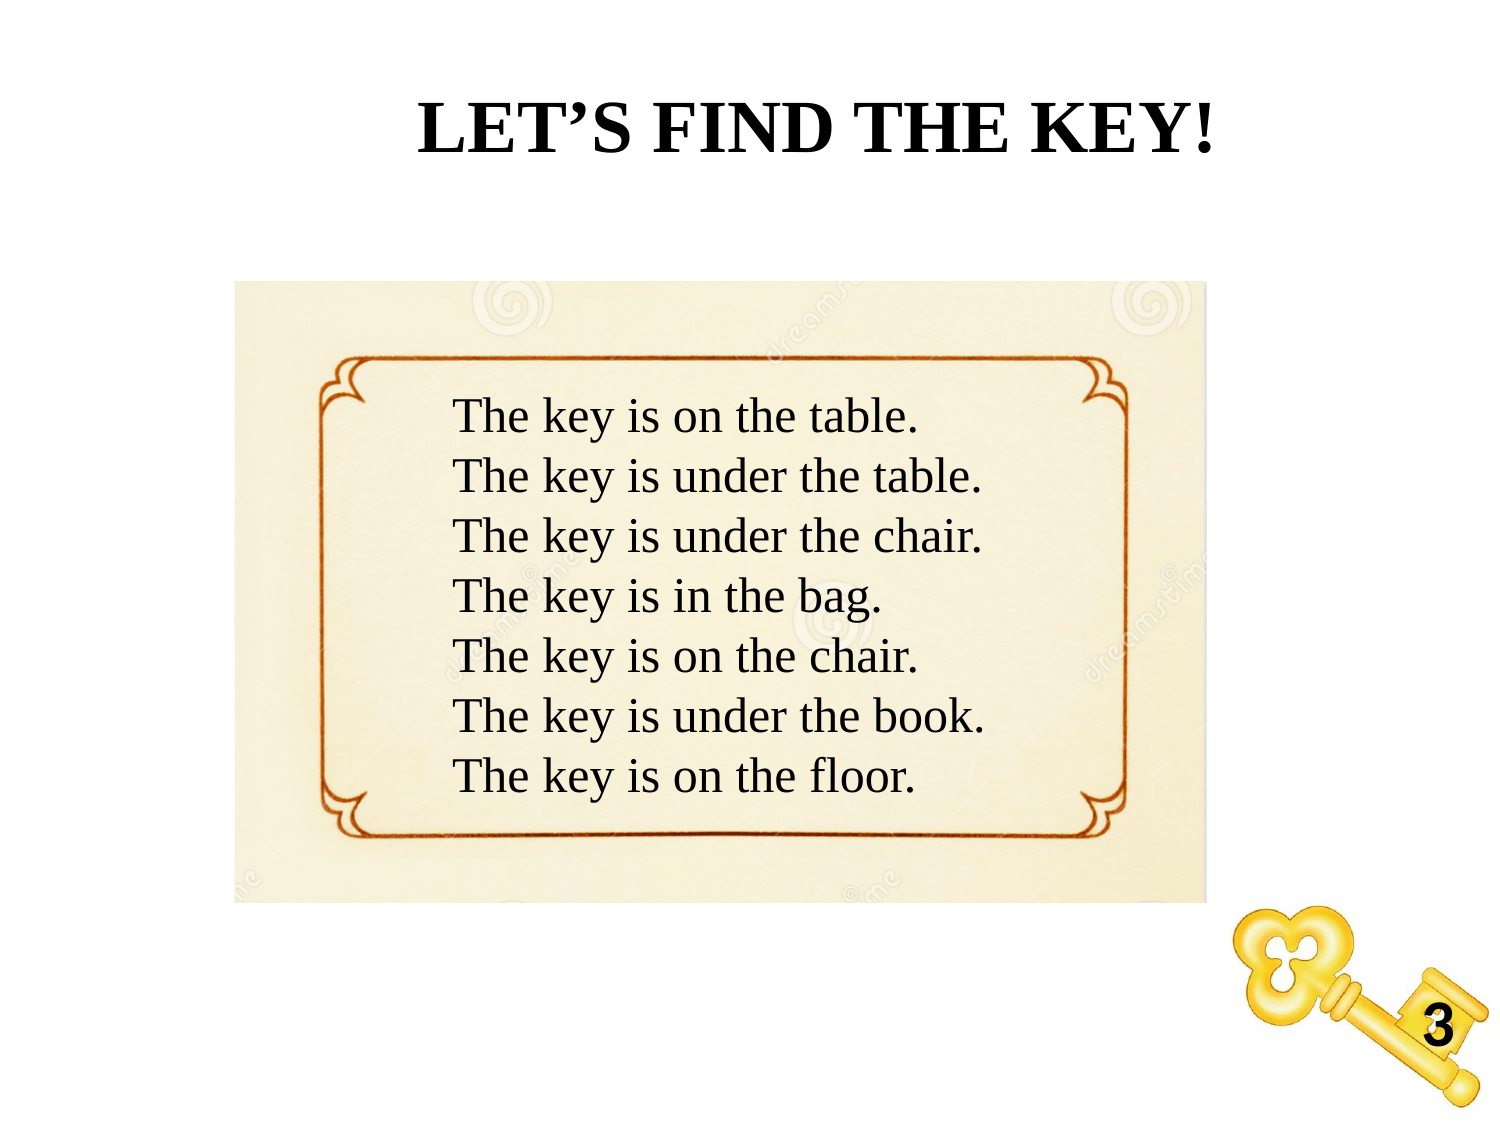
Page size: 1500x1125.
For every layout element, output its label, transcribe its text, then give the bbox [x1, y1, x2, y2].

text_box LET’S FIND THE KEY! [402, 70, 1234, 175]
picture [234, 280, 1208, 903]
picture [1218, 890, 1500, 1125]
